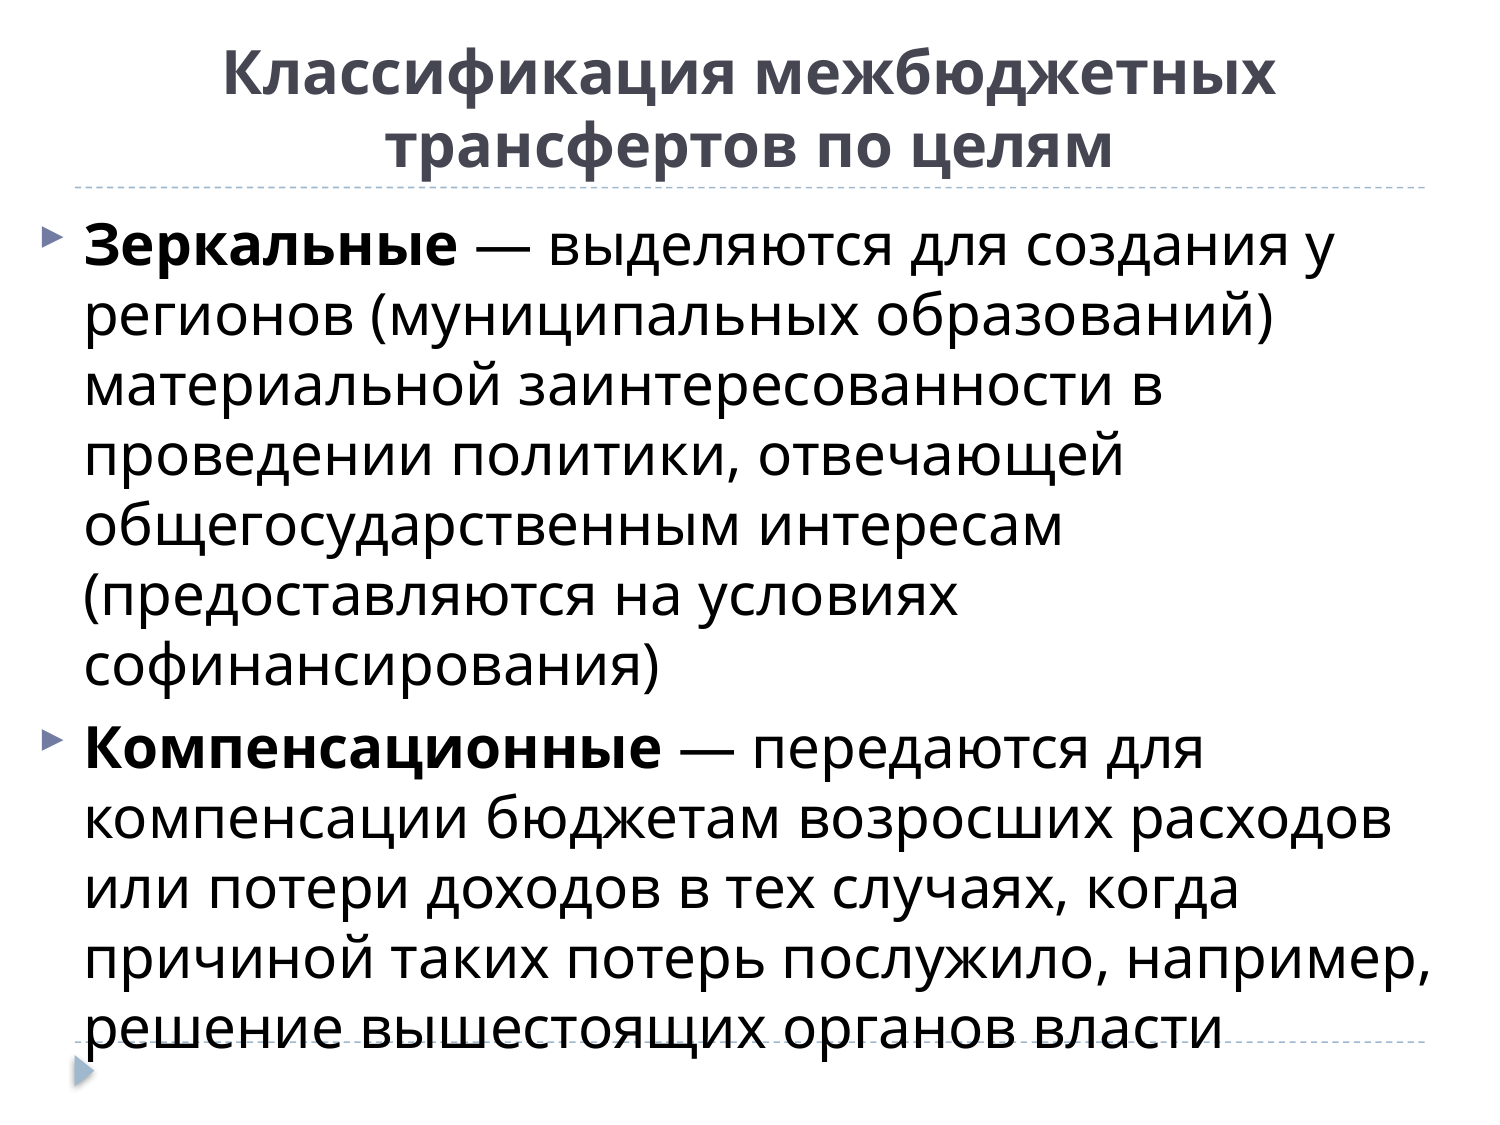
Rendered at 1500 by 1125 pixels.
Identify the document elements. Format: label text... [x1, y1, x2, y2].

title Классификация межбюджетных трансфертов по целям [75, 24, 1425, 188]
list Зеркальные — выделяются для создания у регионов (муниципальных образований) материальной заинтересованности в проведении политики, отвечающей общегосударственным интересам (предоставляются на условиях софинансирования) Компенсационные — передаются для компенсации бюджетам возросших расходов или потери доходов в тех случаях, когда причиной таких потерь послужило, например, решение вышестоящих органов власти [23, 200, 1477, 1043]
